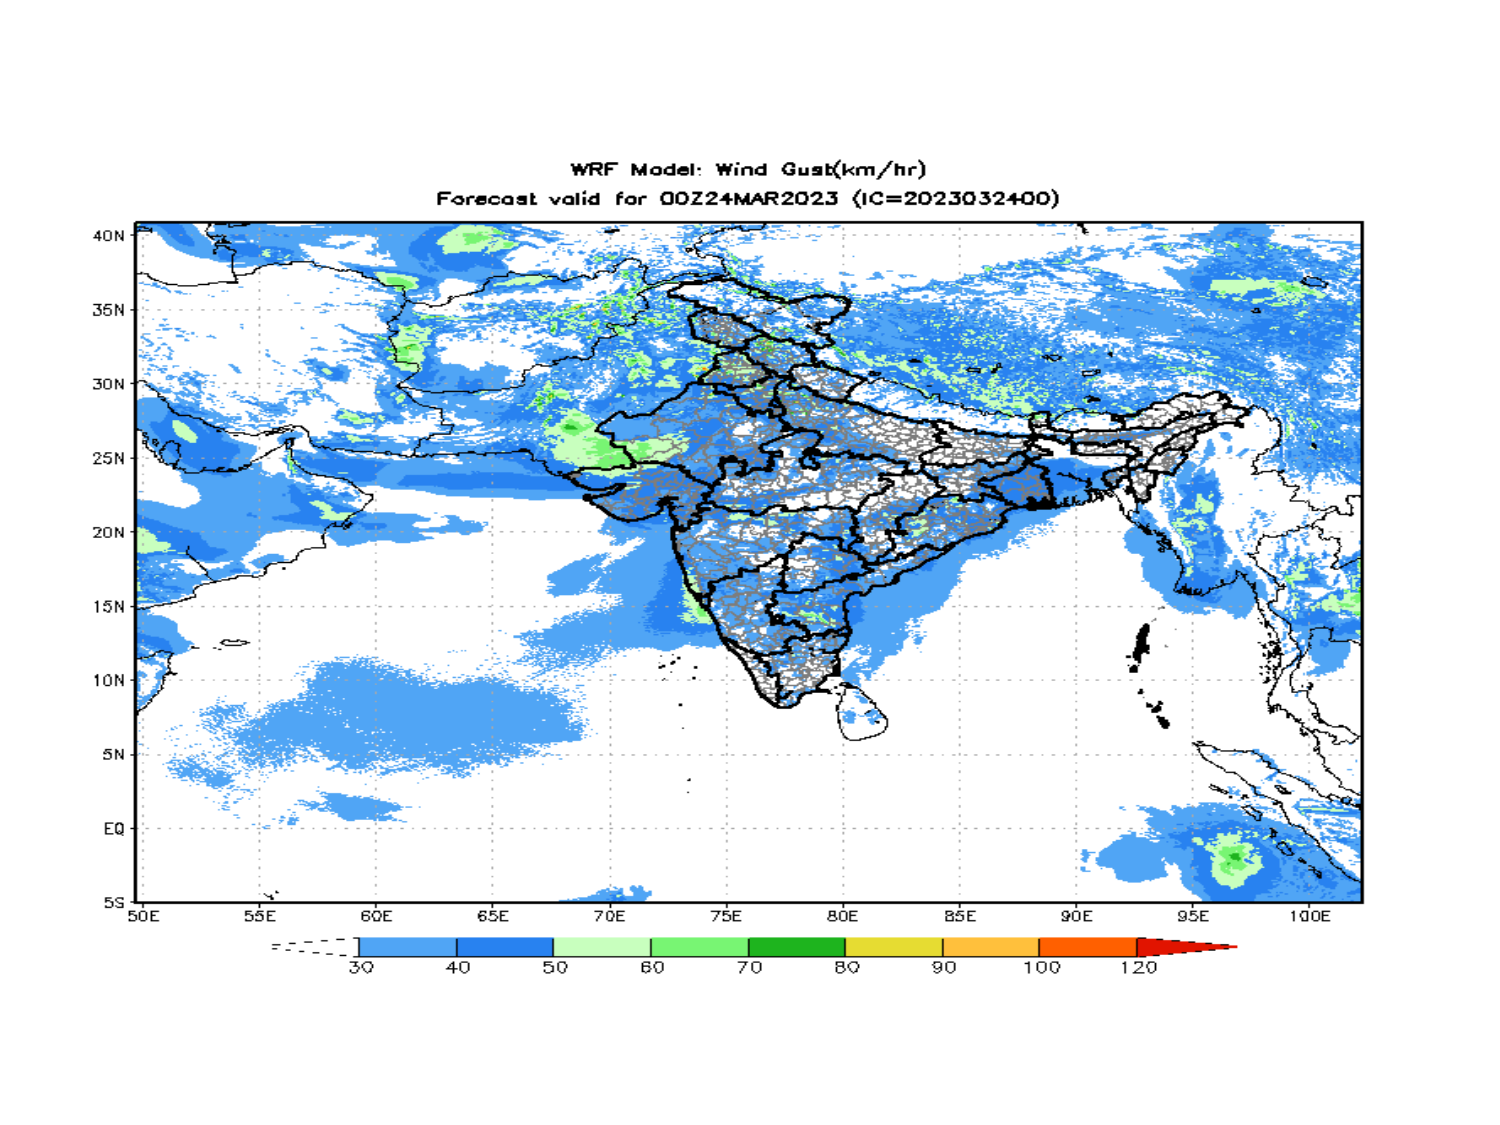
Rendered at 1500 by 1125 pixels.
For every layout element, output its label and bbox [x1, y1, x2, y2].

picture [74, 149, 1426, 976]
